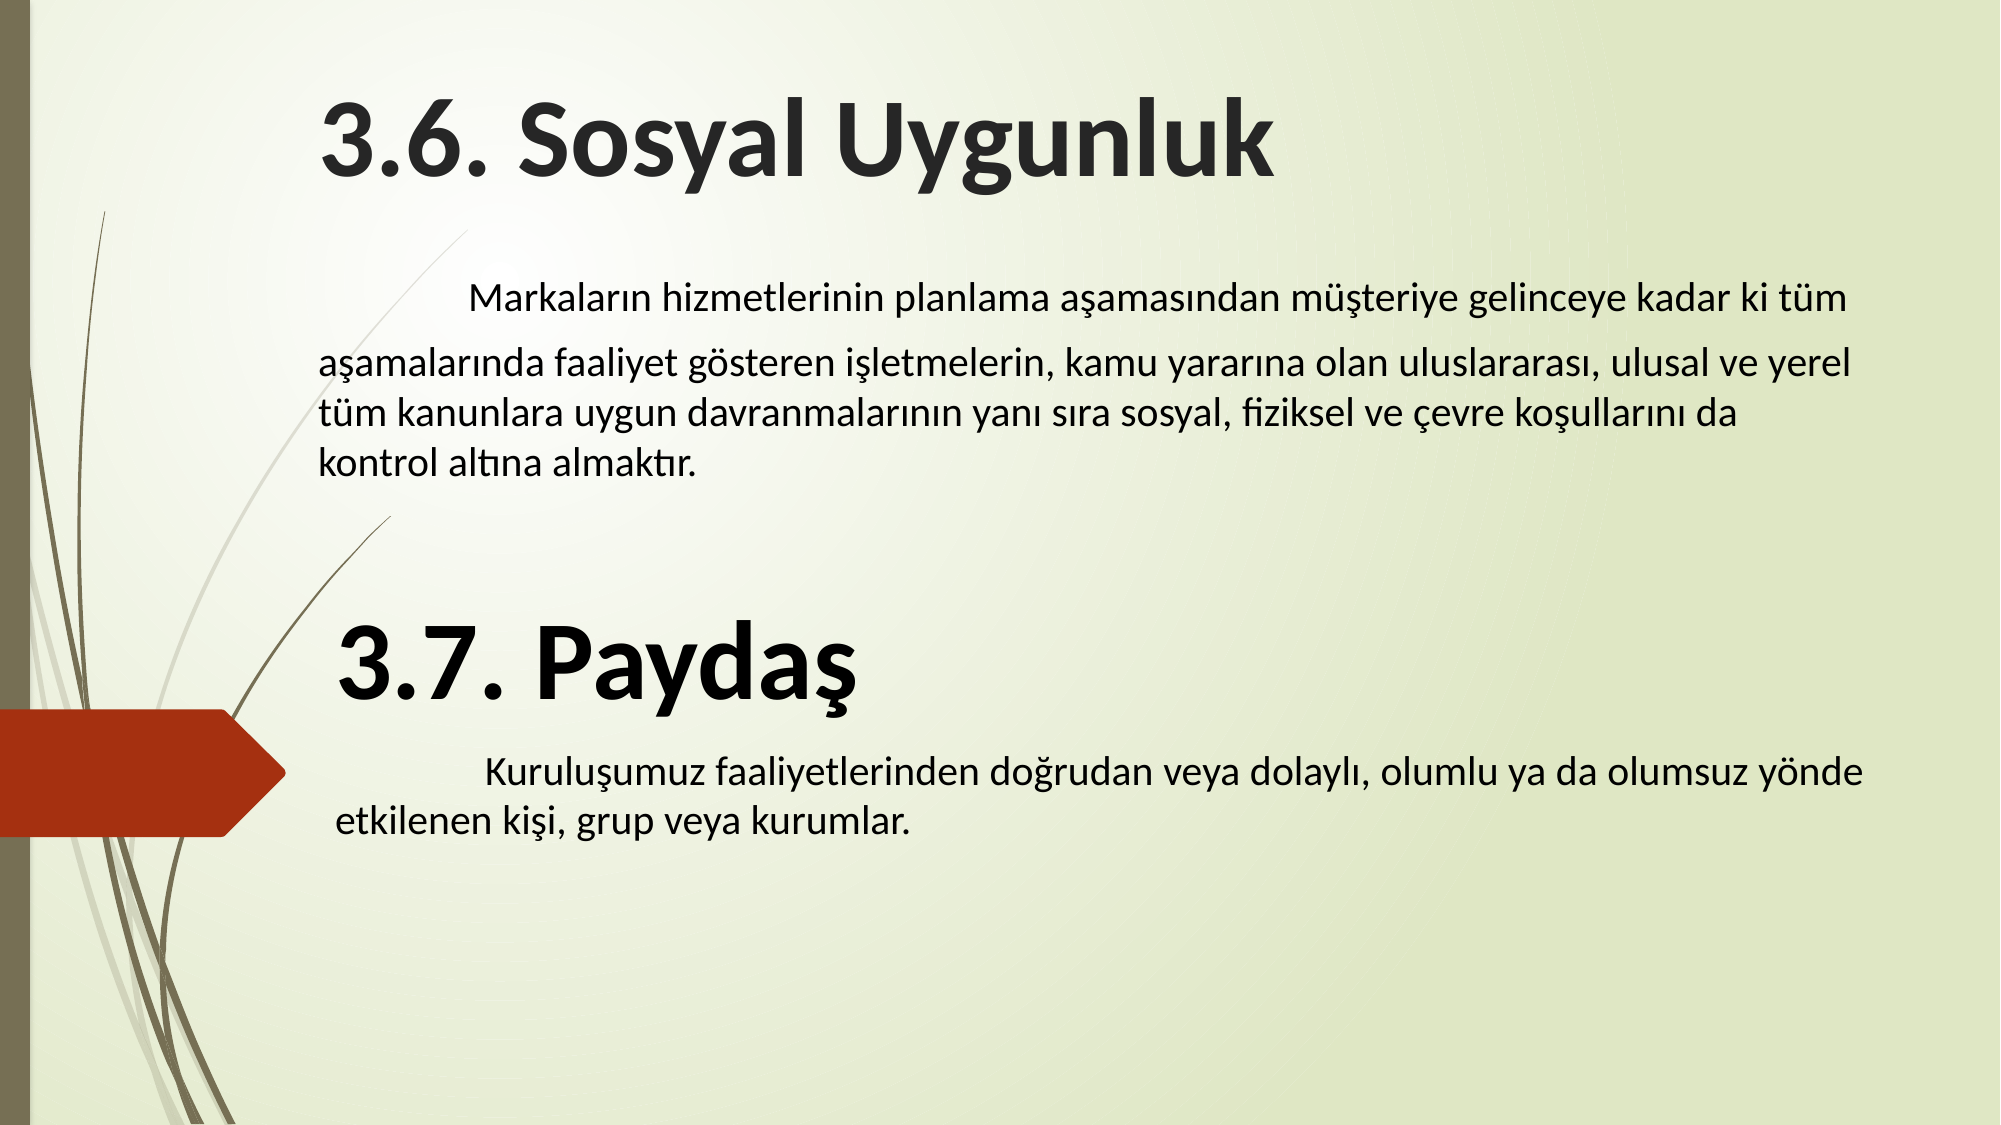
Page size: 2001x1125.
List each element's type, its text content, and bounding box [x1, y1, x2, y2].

subtitle 3.7. Paydaş Kuruluşumuz faaliyetlerinden doğrudan veya dolaylı, olumlu ya da olumsuz yönde etkilenen kişi, grup veya kurumlar. [320, 579, 1888, 969]
title 3.6. Sosyal Uygunluk Markaların hizmetlerinin planlama aşamasından müşteriye gelinceye kadar ki tüm aşamalarında faaliyet gösteren işletmelerin, kamu yararına olan uluslararası, ulusal ve yerel tüm kanunlara uygun davranmalarının yanı sıra sosyal, fiziksel ve çevre koşullarını da kontrol altına almaktır. [303, 0, 1871, 493]
